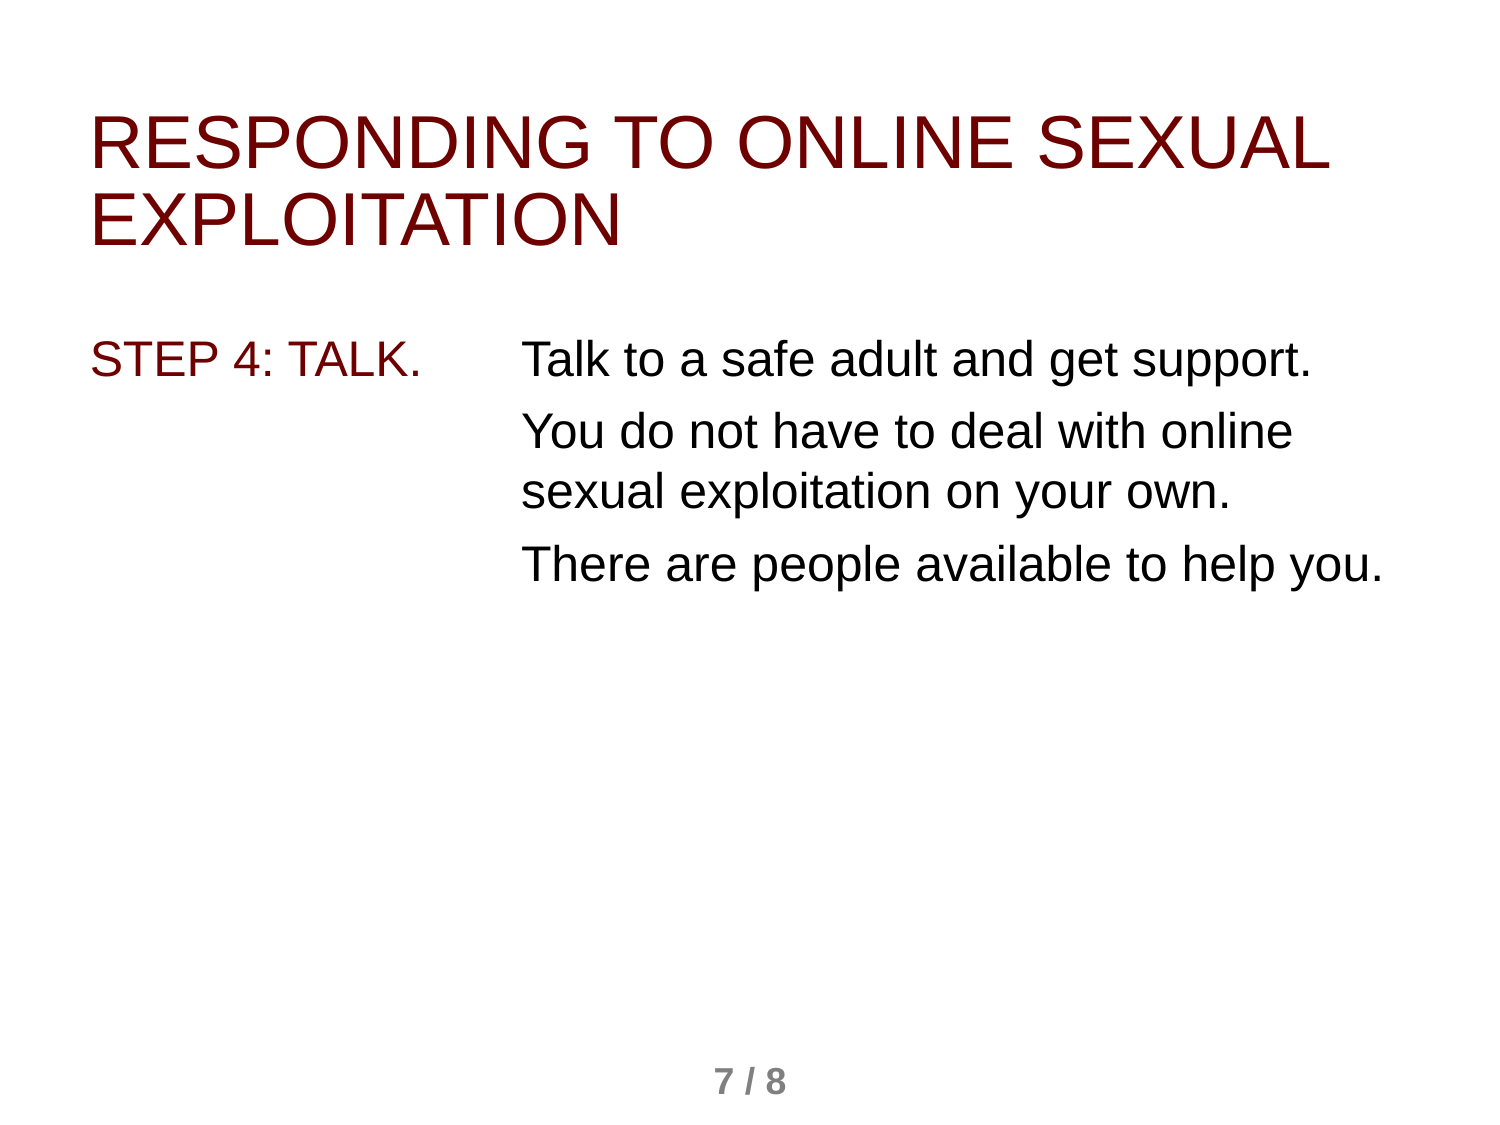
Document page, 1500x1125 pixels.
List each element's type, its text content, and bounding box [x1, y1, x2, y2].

text_box STEP 4: talk. [75, 319, 488, 395]
text_box Responding to online sexual exploitation [74, 100, 1444, 268]
text_box Talk to a safe adult and get support. You do not have to deal with online sexual exploitation on your own. There are people available to help you. [506, 318, 1425, 599]
text_box 7 / 8 [674, 1049, 825, 1110]
